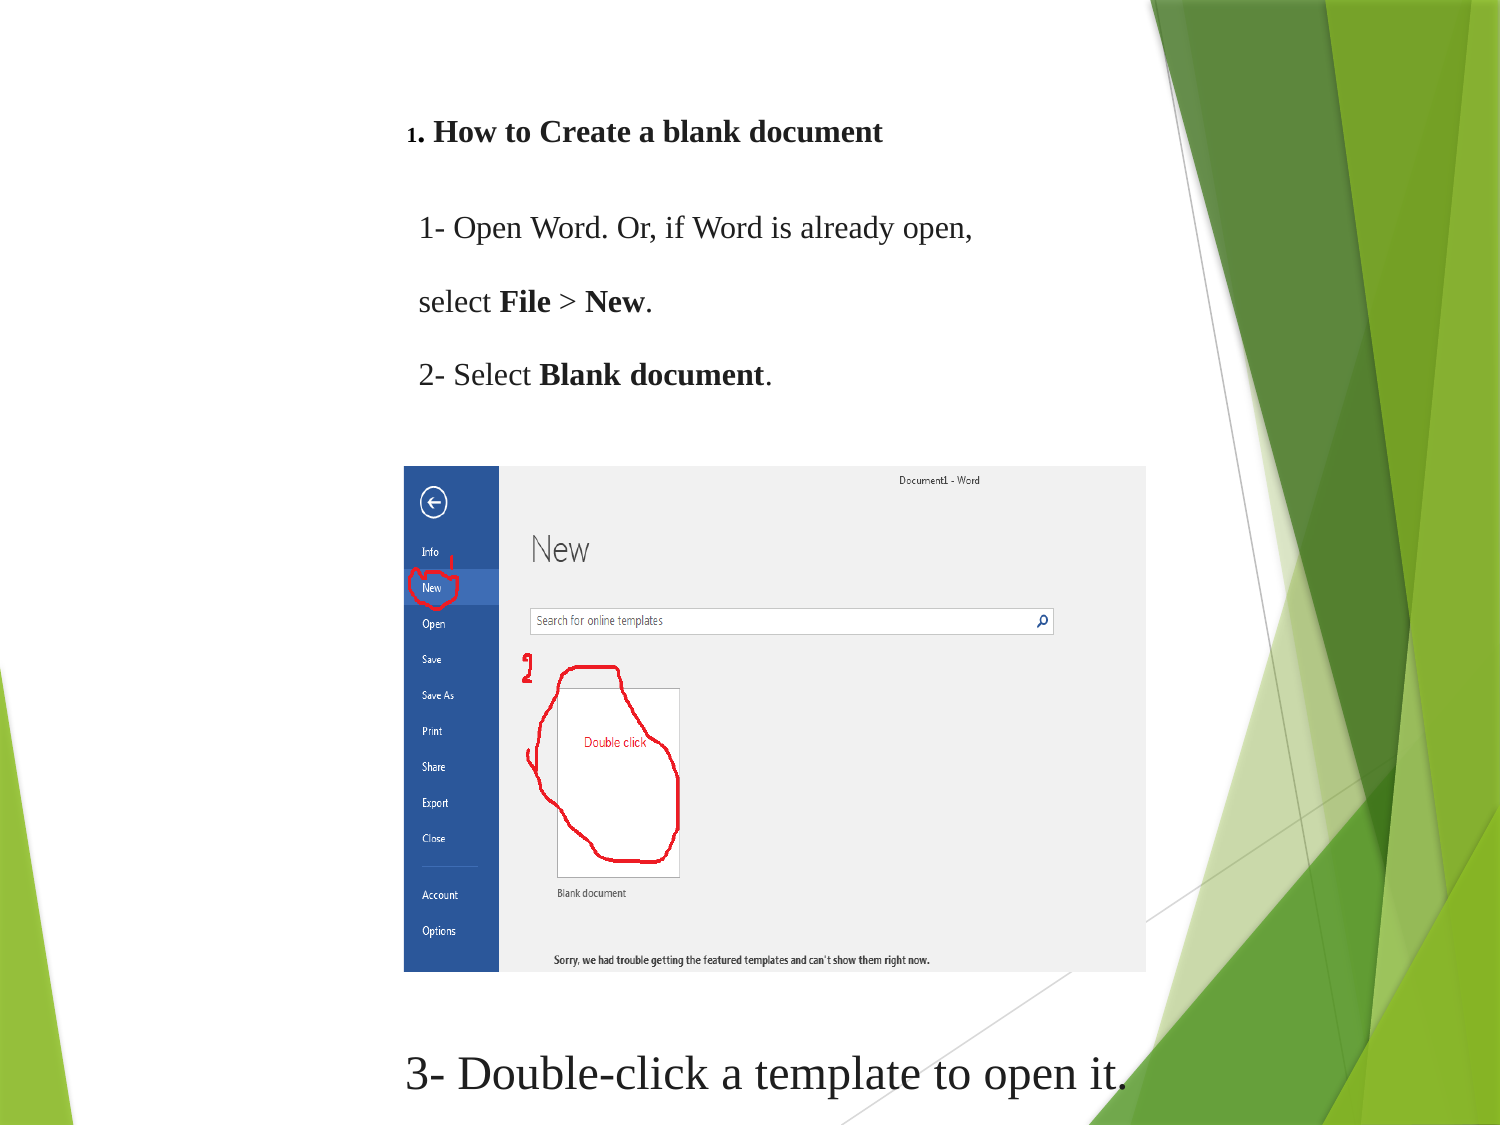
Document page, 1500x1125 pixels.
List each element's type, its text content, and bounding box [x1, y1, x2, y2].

text_box 1. How to Create a blank document 1- Open Word. Or, if Word is already open, select File > New. 2- Select Blank document. [405, 109, 1024, 393]
text_box [403, 466, 1146, 972]
text_box 3- Double-click a template to open it. [403, 1039, 1146, 1099]
